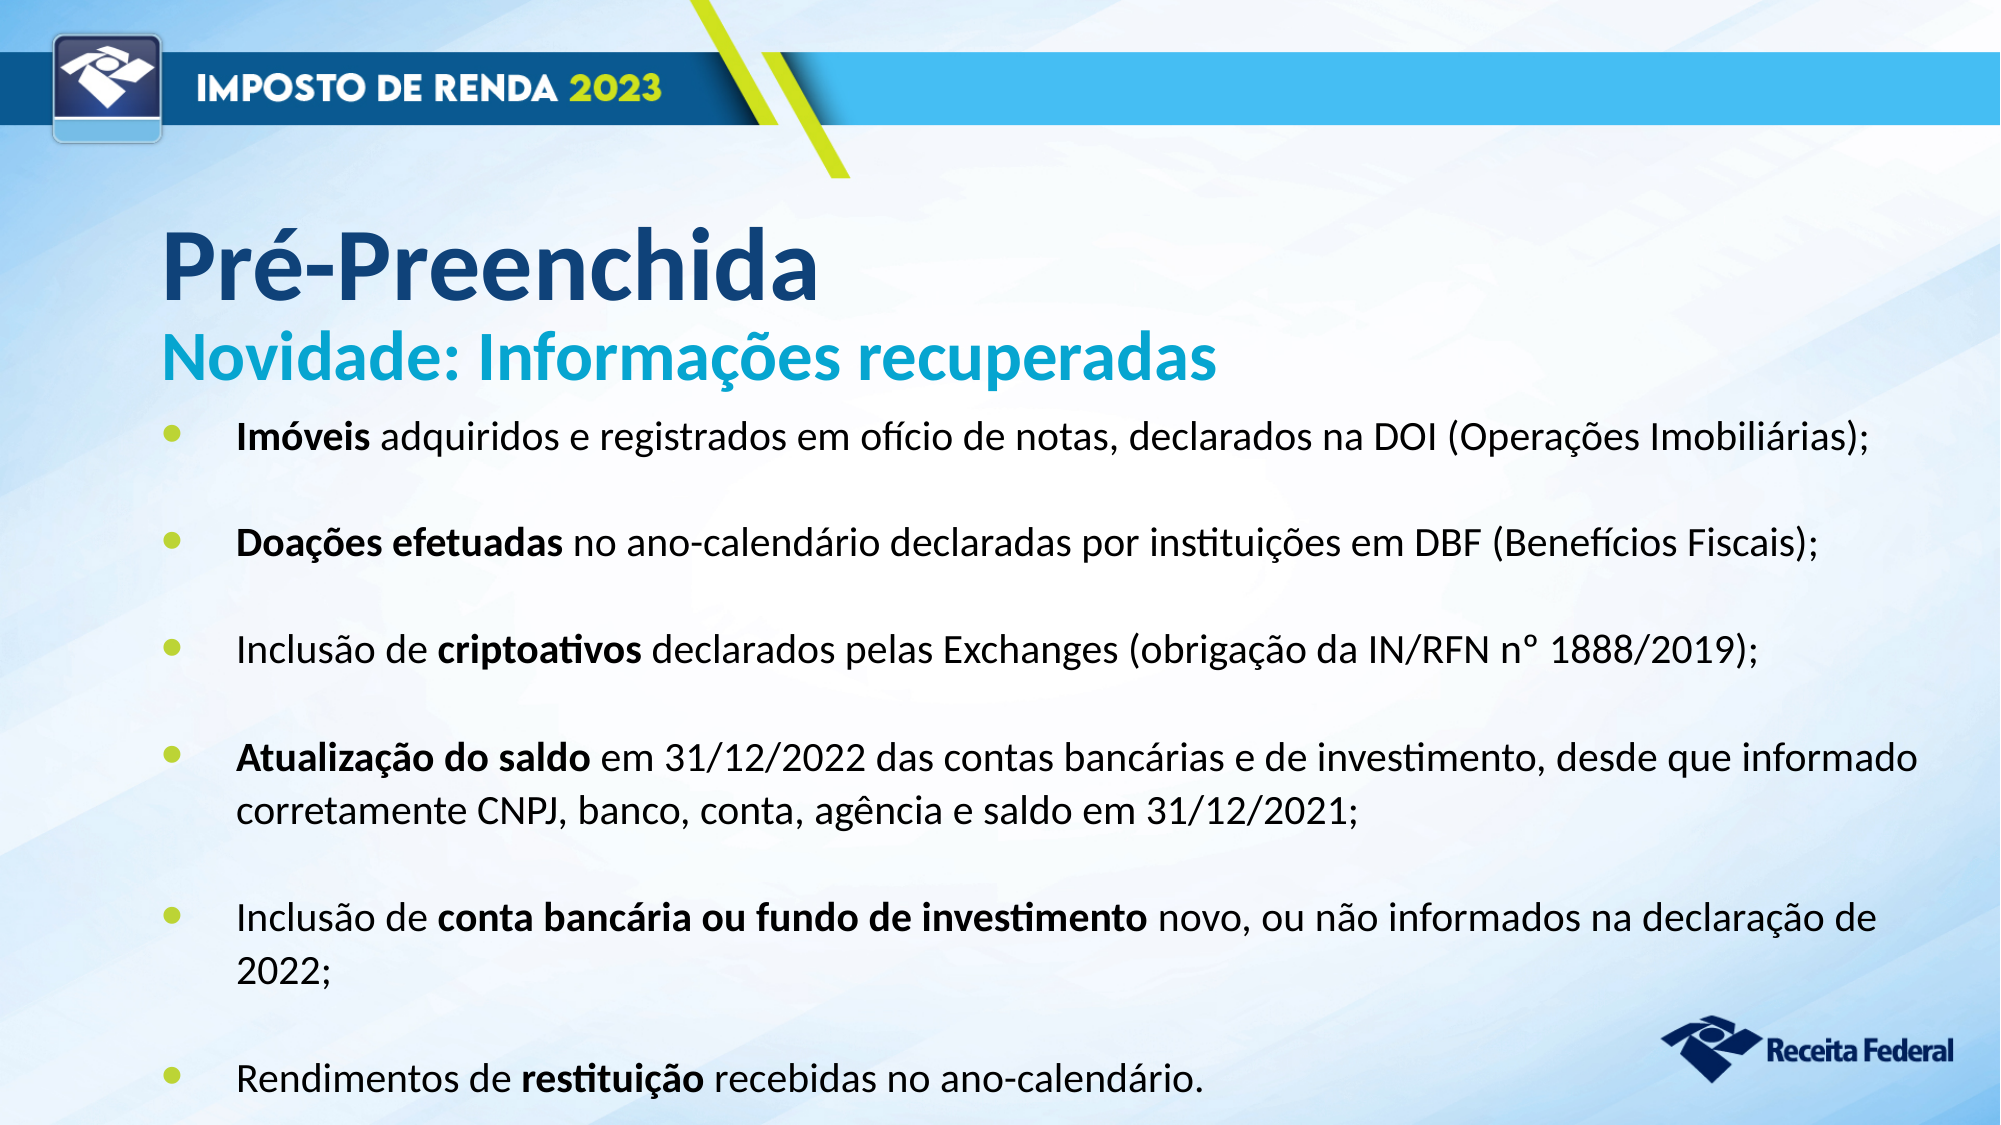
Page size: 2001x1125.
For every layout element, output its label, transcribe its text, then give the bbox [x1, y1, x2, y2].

text_box Novidade: Informações recuperadas [146, 302, 1983, 402]
text_box Imóveis adquiridos e registrados em ofício de notas, declarados na DOI (Operações Imobiliárias); Doações efetuadas no ano-calendário declaradas por instituições em DBF (Benefícios Fiscais); Inclusão de criptoativos declarados pelas Exchanges (obrigação da IN/RFN nº 1888/2019); Atualização do saldo em 31/12/2022 das contas bancárias e de investimento, desde que informado corretamente CNPJ, banco, conta, agência e saldo em 31/12/2021; Inclusão de conta bancária ou fundo de investimento novo, ou não informados na declaração de 2022; Rendimentos de restituição recebidas no ano-calendário. [146, 397, 1969, 1108]
text_box Pré-Preenchida [146, 189, 1854, 302]
picture [0, 0, 2000, 1125]
